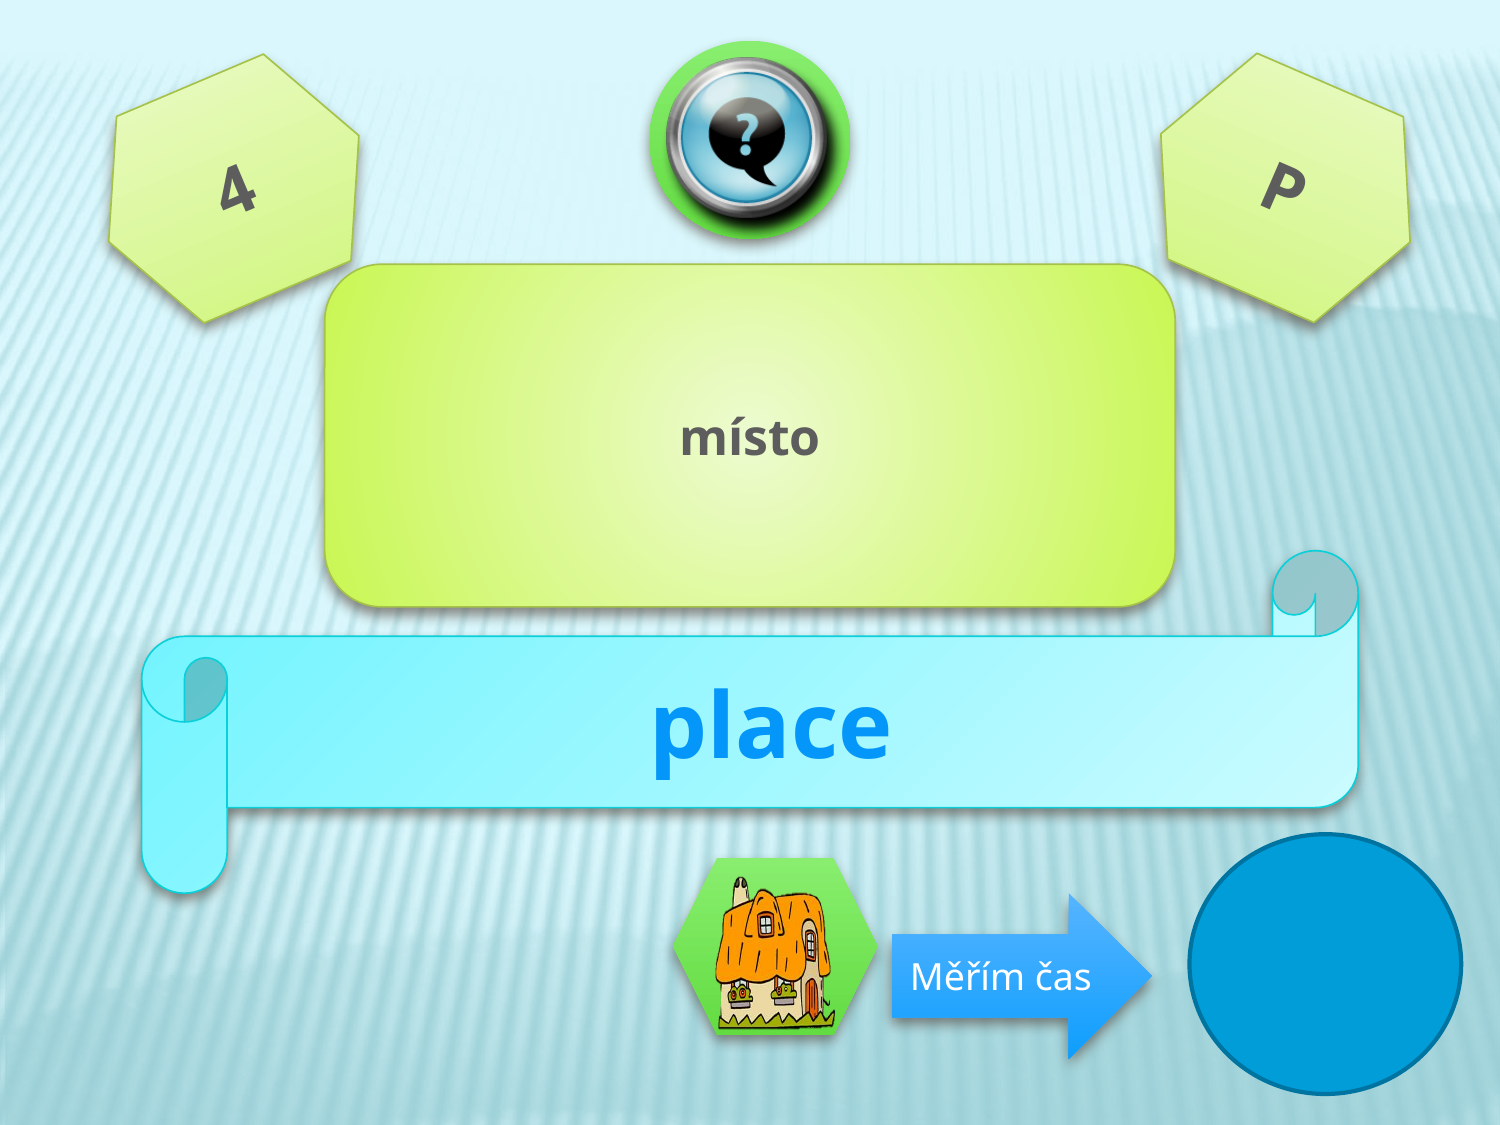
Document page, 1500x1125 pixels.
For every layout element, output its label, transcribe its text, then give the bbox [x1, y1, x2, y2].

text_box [672, 857, 878, 1040]
text_box P [1160, 52, 1411, 324]
text_box 4 [107, 53, 360, 324]
text_box místo [323, 263, 1177, 608]
text_box [1187, 832, 1464, 1097]
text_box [649, 40, 851, 242]
text_box Měřím čas [891, 893, 1152, 1059]
text_box place [140, 549, 1360, 895]
